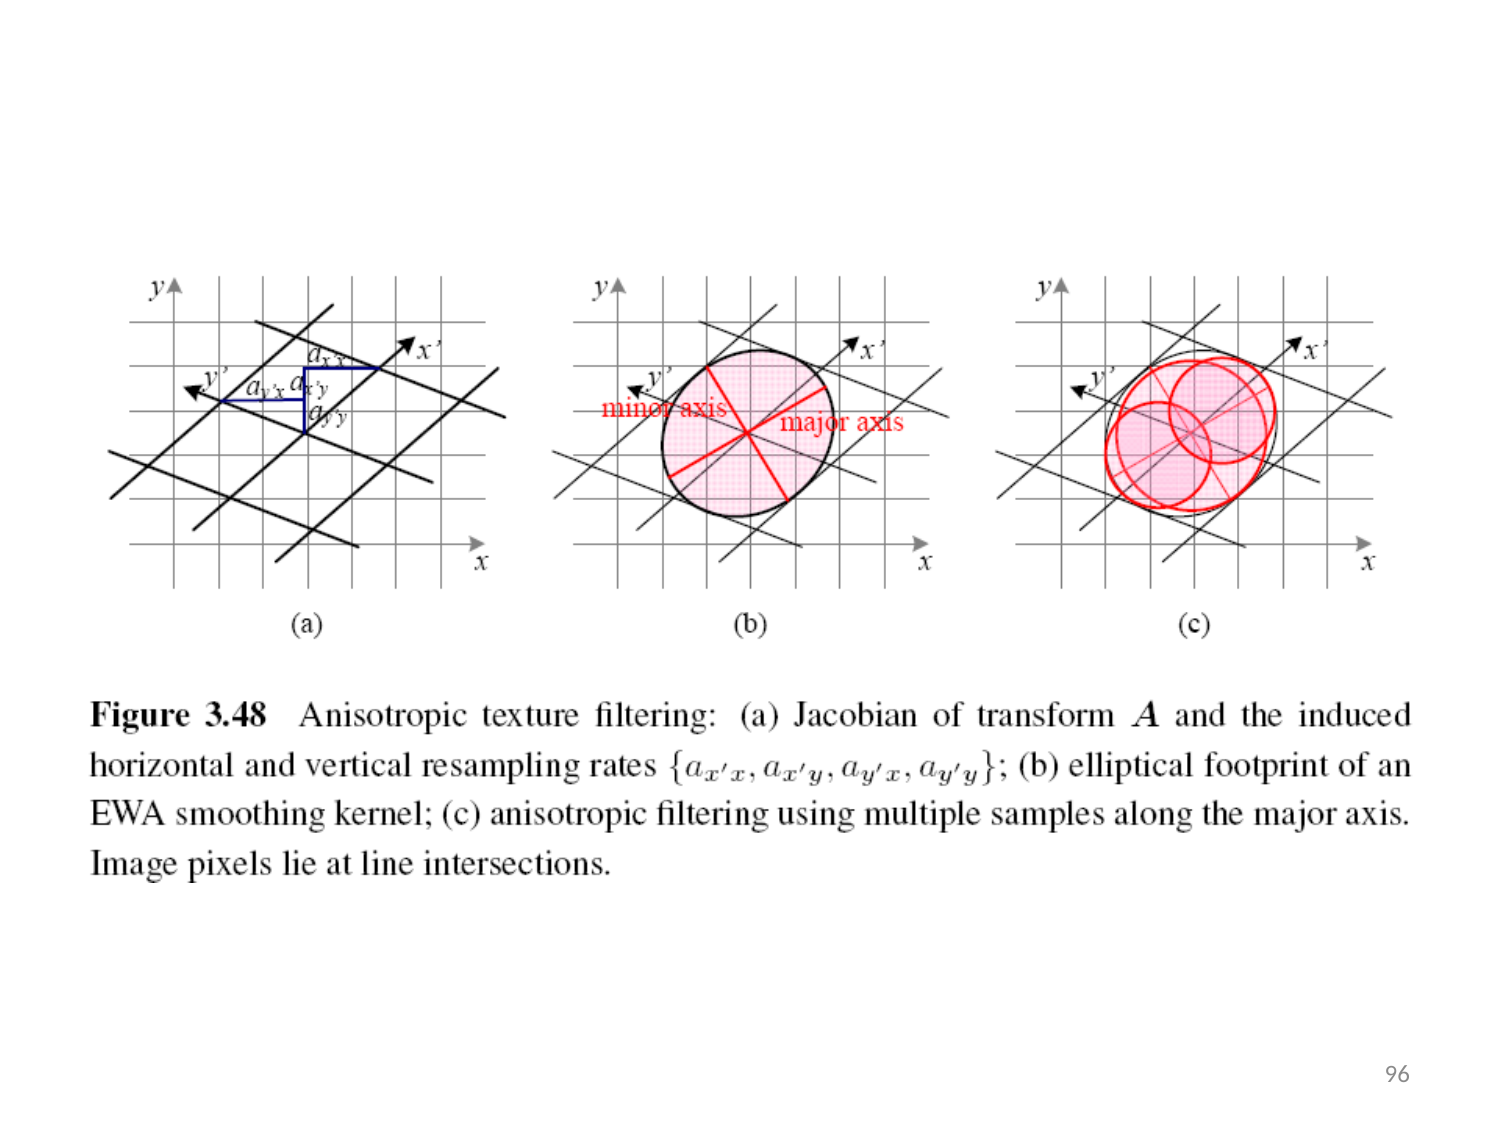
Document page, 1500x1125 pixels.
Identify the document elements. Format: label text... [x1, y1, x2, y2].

slide_number 96 [1074, 1042, 1425, 1103]
picture [77, 241, 1423, 883]
